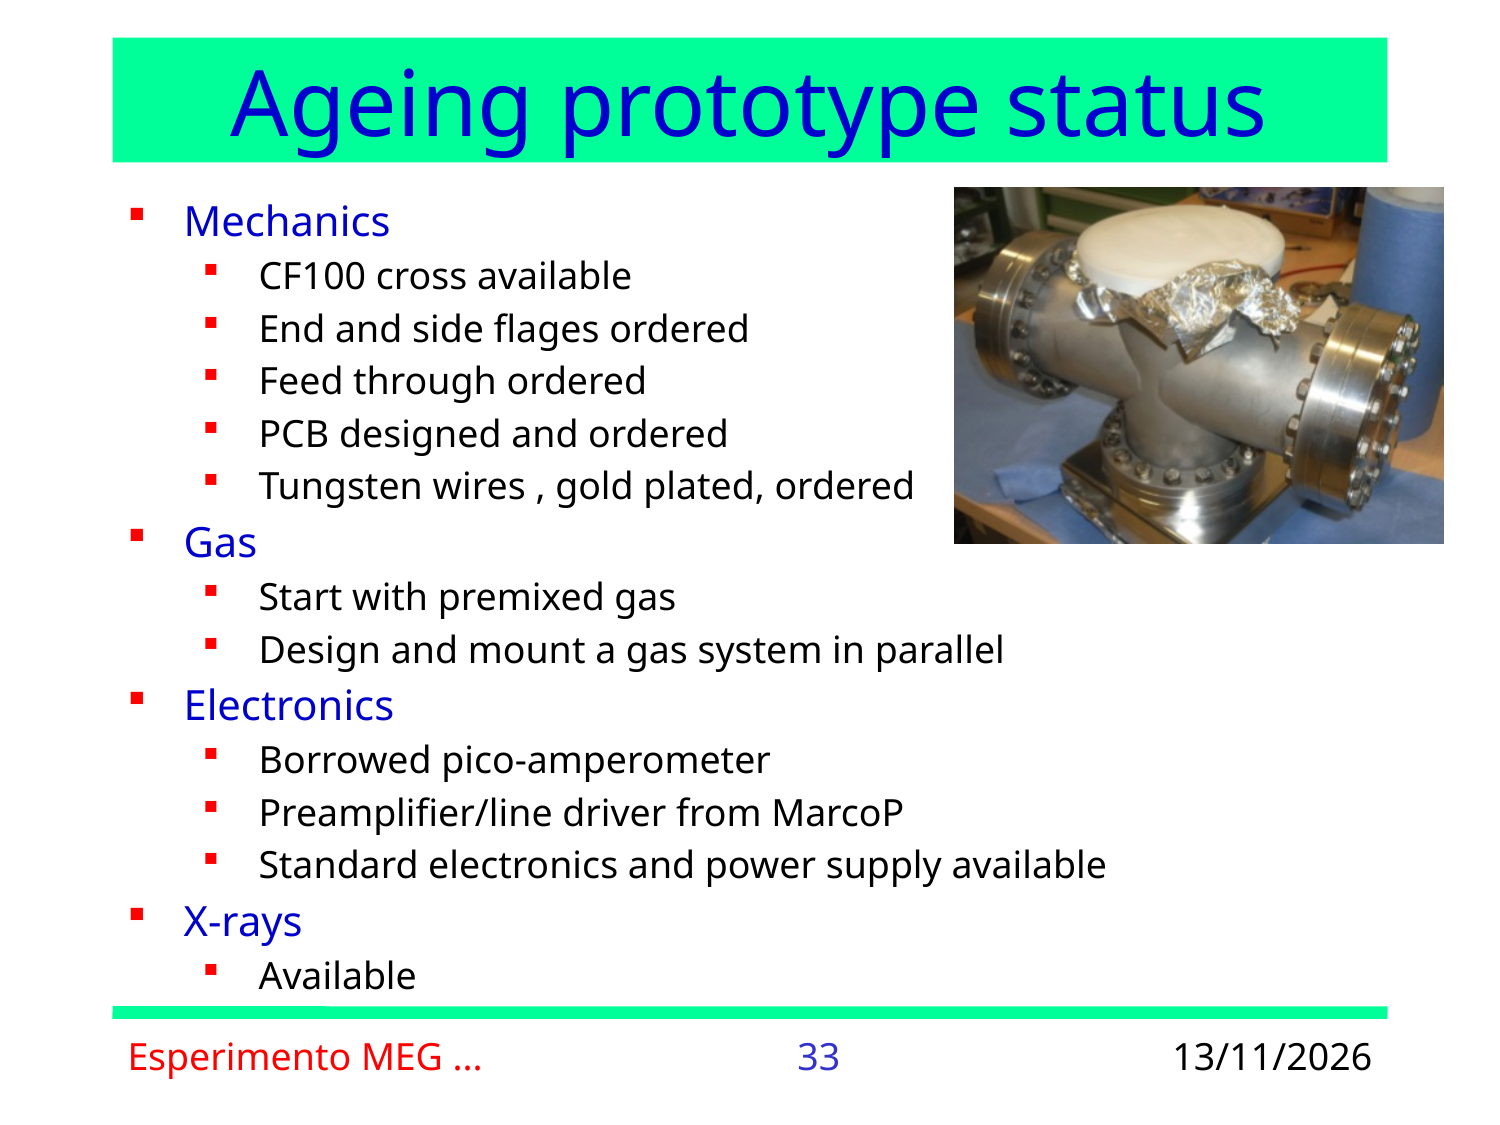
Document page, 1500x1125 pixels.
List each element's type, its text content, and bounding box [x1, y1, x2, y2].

footer Esperimento MEG ... [112, 1024, 651, 1101]
slide_number 33 [662, 1032, 976, 1101]
picture [954, 187, 1444, 544]
title Ageing prototype status [112, 37, 1388, 163]
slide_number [1074, 1024, 1388, 1101]
text_box Mechanics CF100 cross available End and side flages ordered Feed through ordered PCB designed and ordered Tungsten wires , gold plated, ordered Gas Start with premixed gas Design and mount a gas system in parallel Electronics Borrowed pico-amperometer Preamplifier/line driver from MarcoP Standard electronics and power supply available X-rays Available [112, 187, 1313, 1032]
